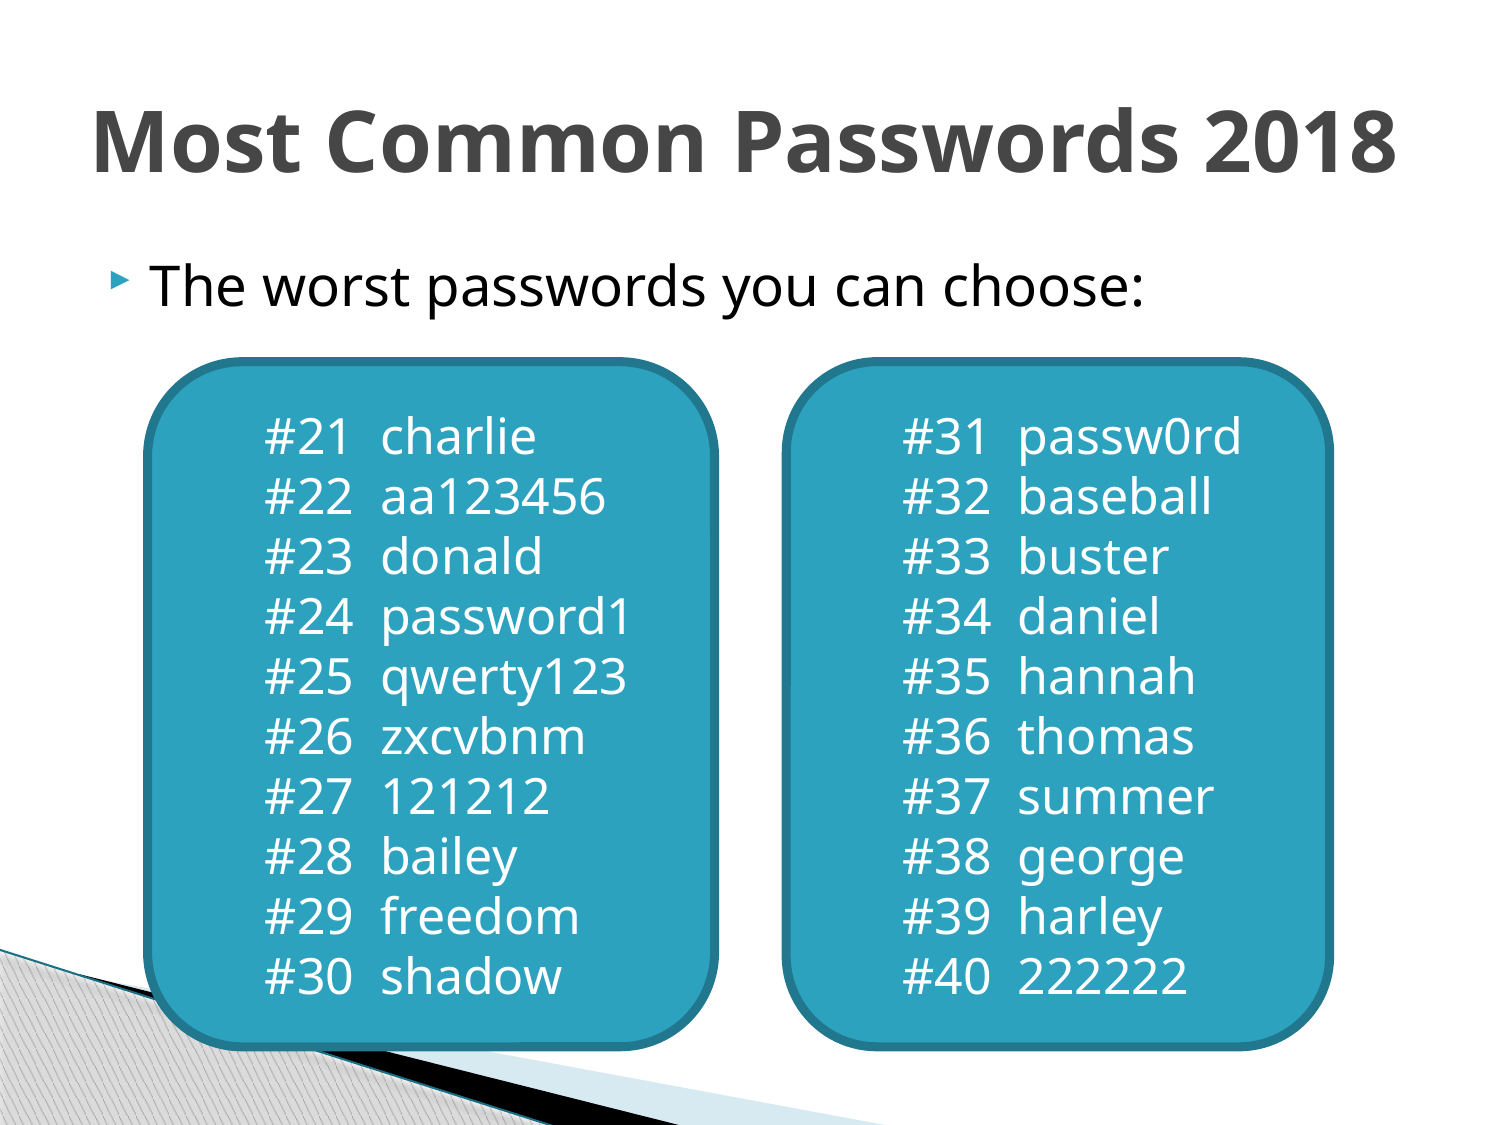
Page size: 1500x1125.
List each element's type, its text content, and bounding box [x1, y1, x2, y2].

list The worst passwords you can choose: [75, 243, 1425, 986]
title Most Common Passwords 2018 [75, 45, 1425, 233]
text_box #31 passw0rd #32 baseball #33 buster #34 daniel #35 hannah #36 thomas #37 summer #38 george #39 harley #40 222222 [781, 357, 1335, 1052]
text_box #21 charlie #22 aa123456 #23 donald #24 password1 #25 qwerty123 #26 zxcvbnm #27 121212 #28 bailey #29 freedom #30 shadow [143, 357, 720, 1052]
